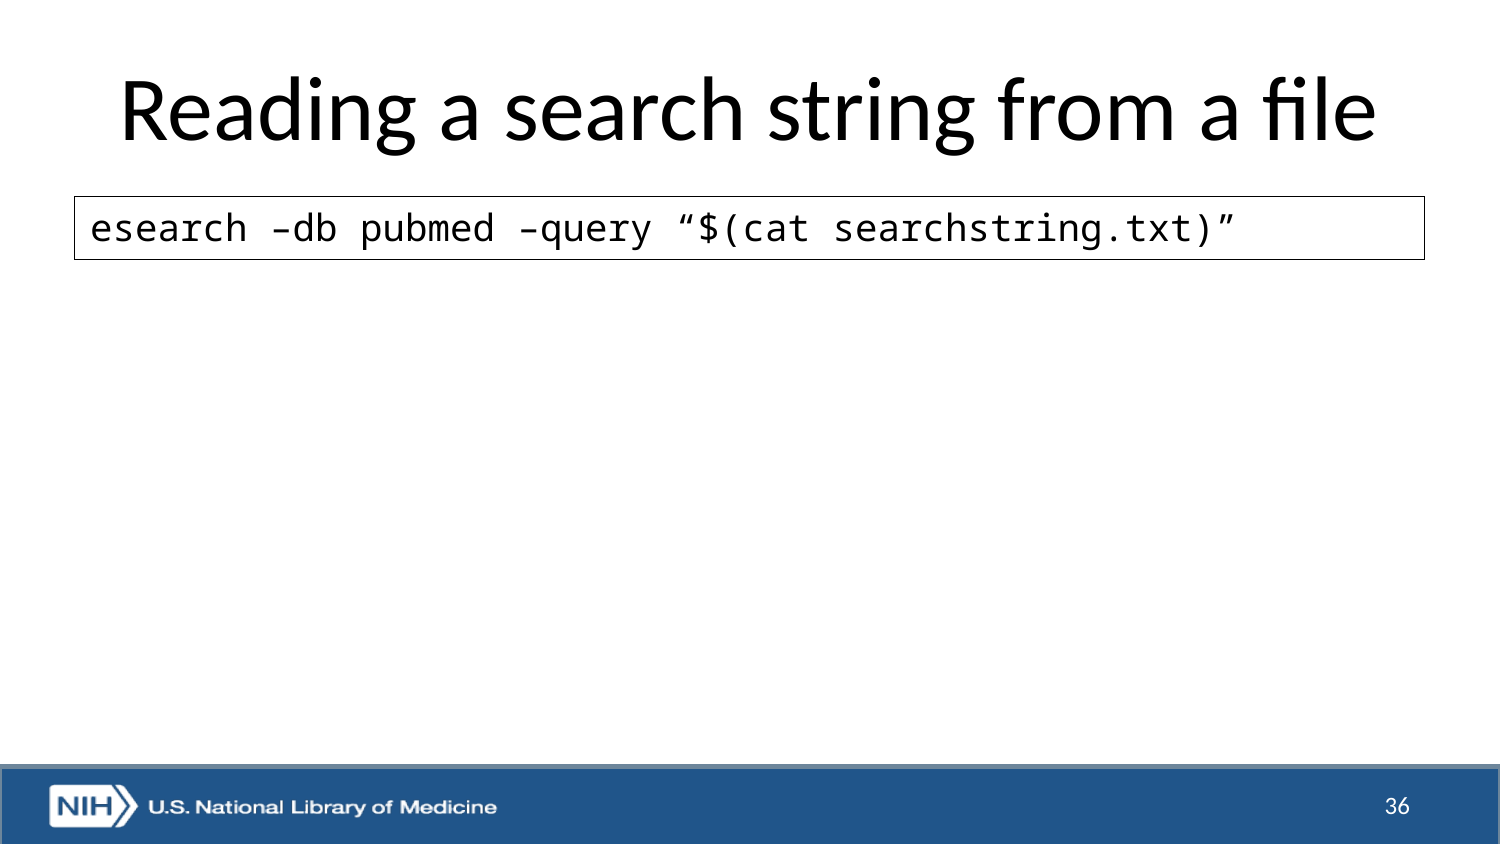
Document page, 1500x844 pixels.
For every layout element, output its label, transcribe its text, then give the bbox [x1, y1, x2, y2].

text_box esearch –db pubmed –query “$(cat searchstring.txt)” [74, 196, 1425, 260]
title Reading a search string from a file [75, 33, 1425, 175]
slide_number 36 [1074, 782, 1425, 827]
picture [12, 766, 504, 844]
